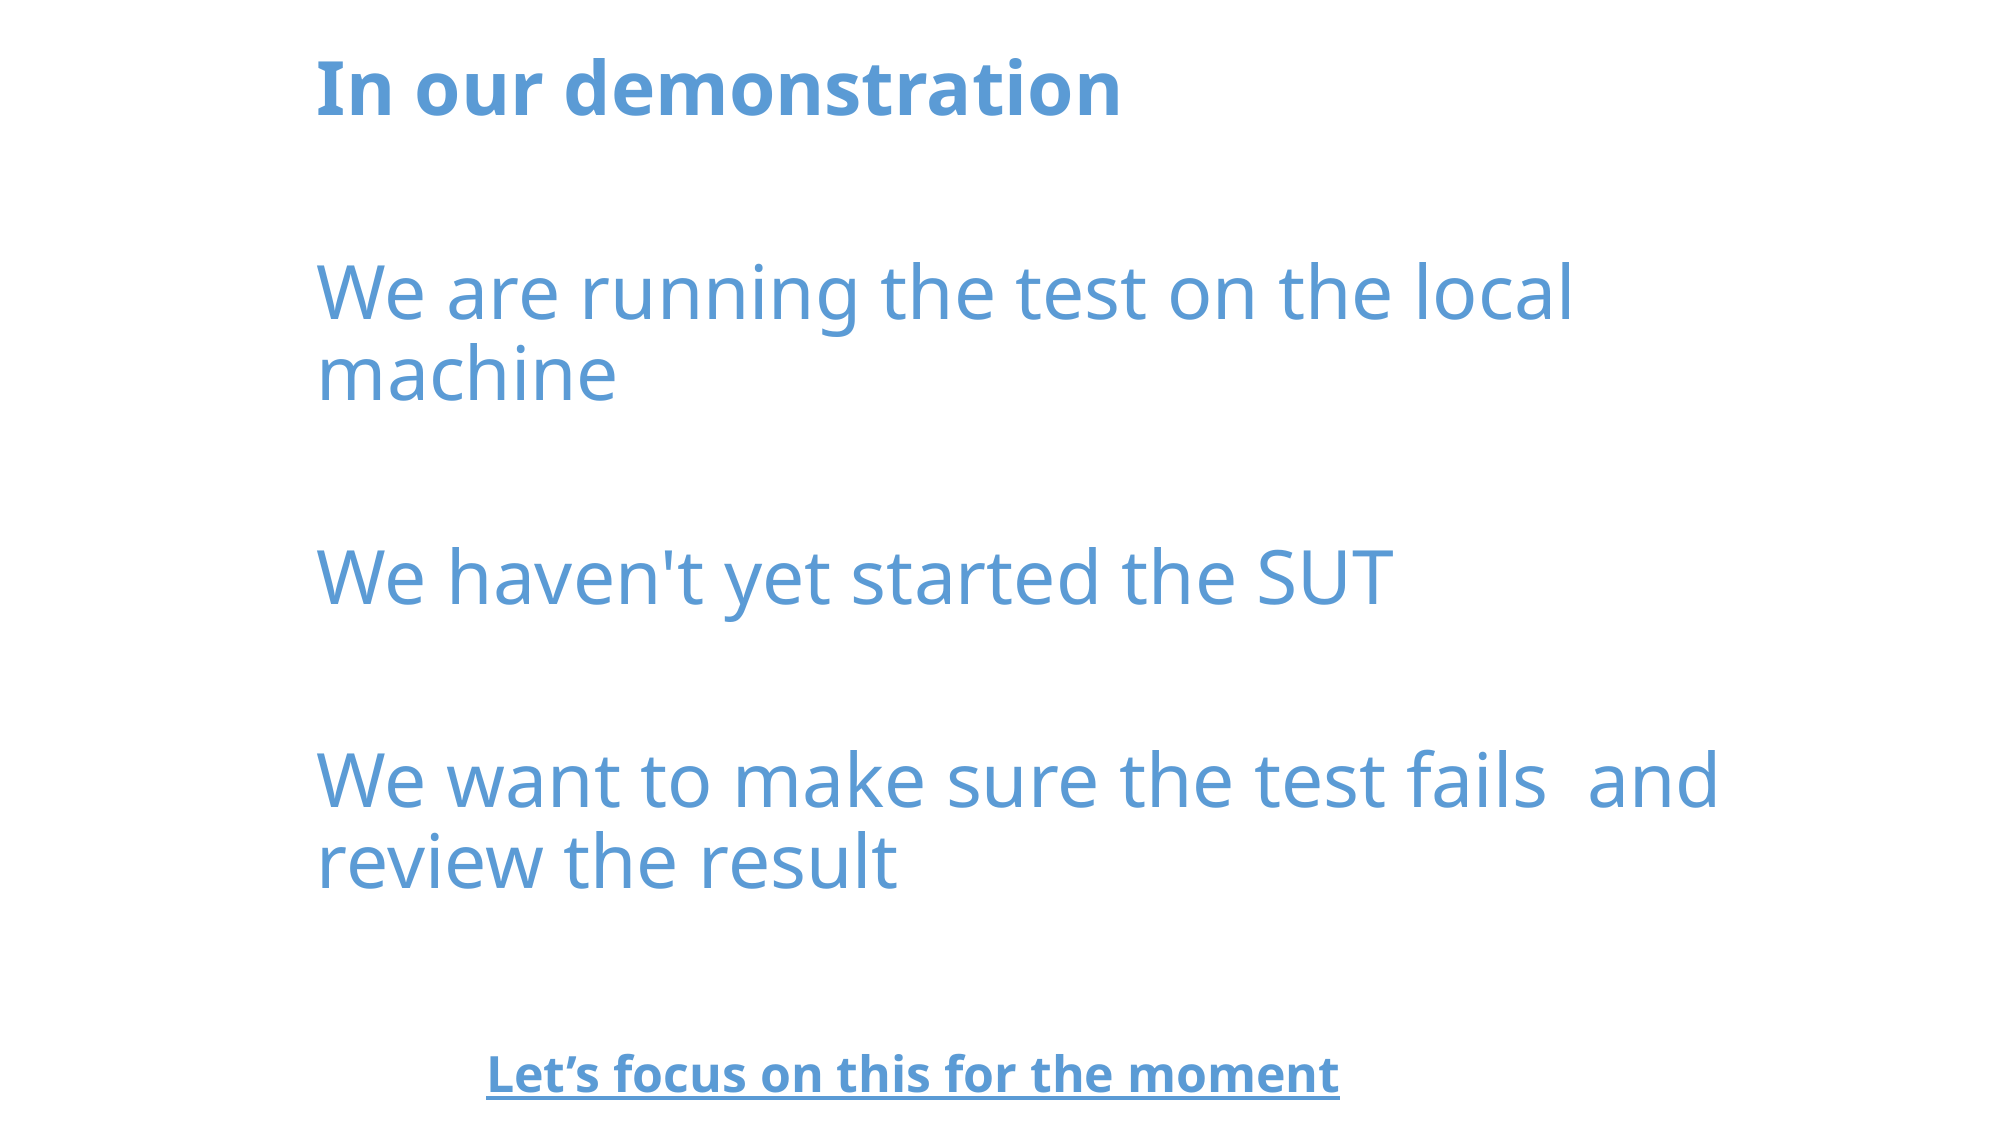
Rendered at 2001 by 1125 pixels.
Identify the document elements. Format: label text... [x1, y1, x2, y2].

text_box In our demonstration We are running the test on the local machine We haven't yet started the SUT We want to make sure the test fails and review the result Let’s focus on this for the moment [302, 43, 1845, 350]
